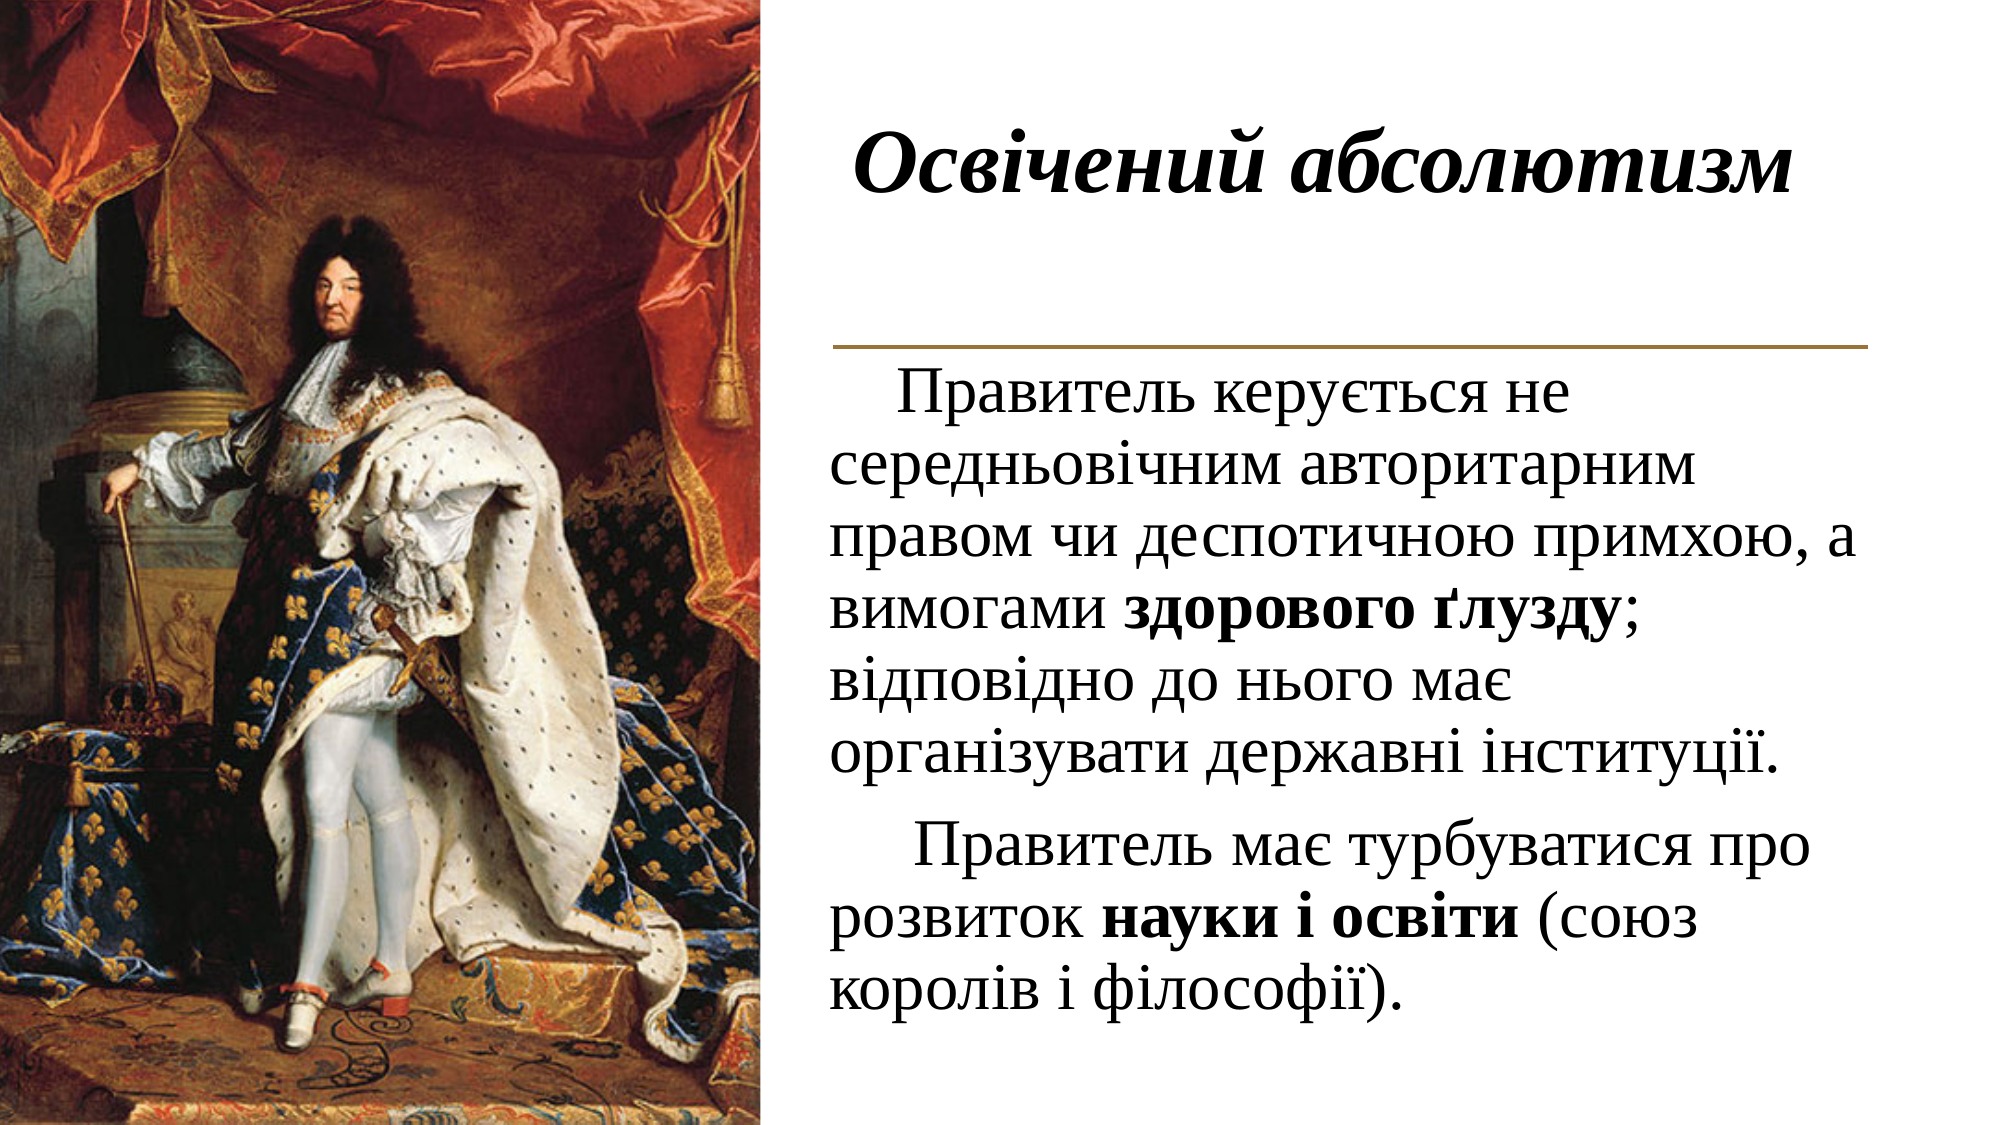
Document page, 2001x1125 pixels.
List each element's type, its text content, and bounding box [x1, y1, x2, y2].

title Освічений абсолютизм [814, 58, 1895, 220]
list Правитель керується не середньовічним авторитарним правом чи деспотичною примхою, а вимогами здорового ґлузду; відповідно до нього має організувати державні інституції. Правитель має турбуватися про розвиток науки і освіти (союз королів і філософії). [814, 346, 1895, 1067]
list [0, 0, 761, 1125]
